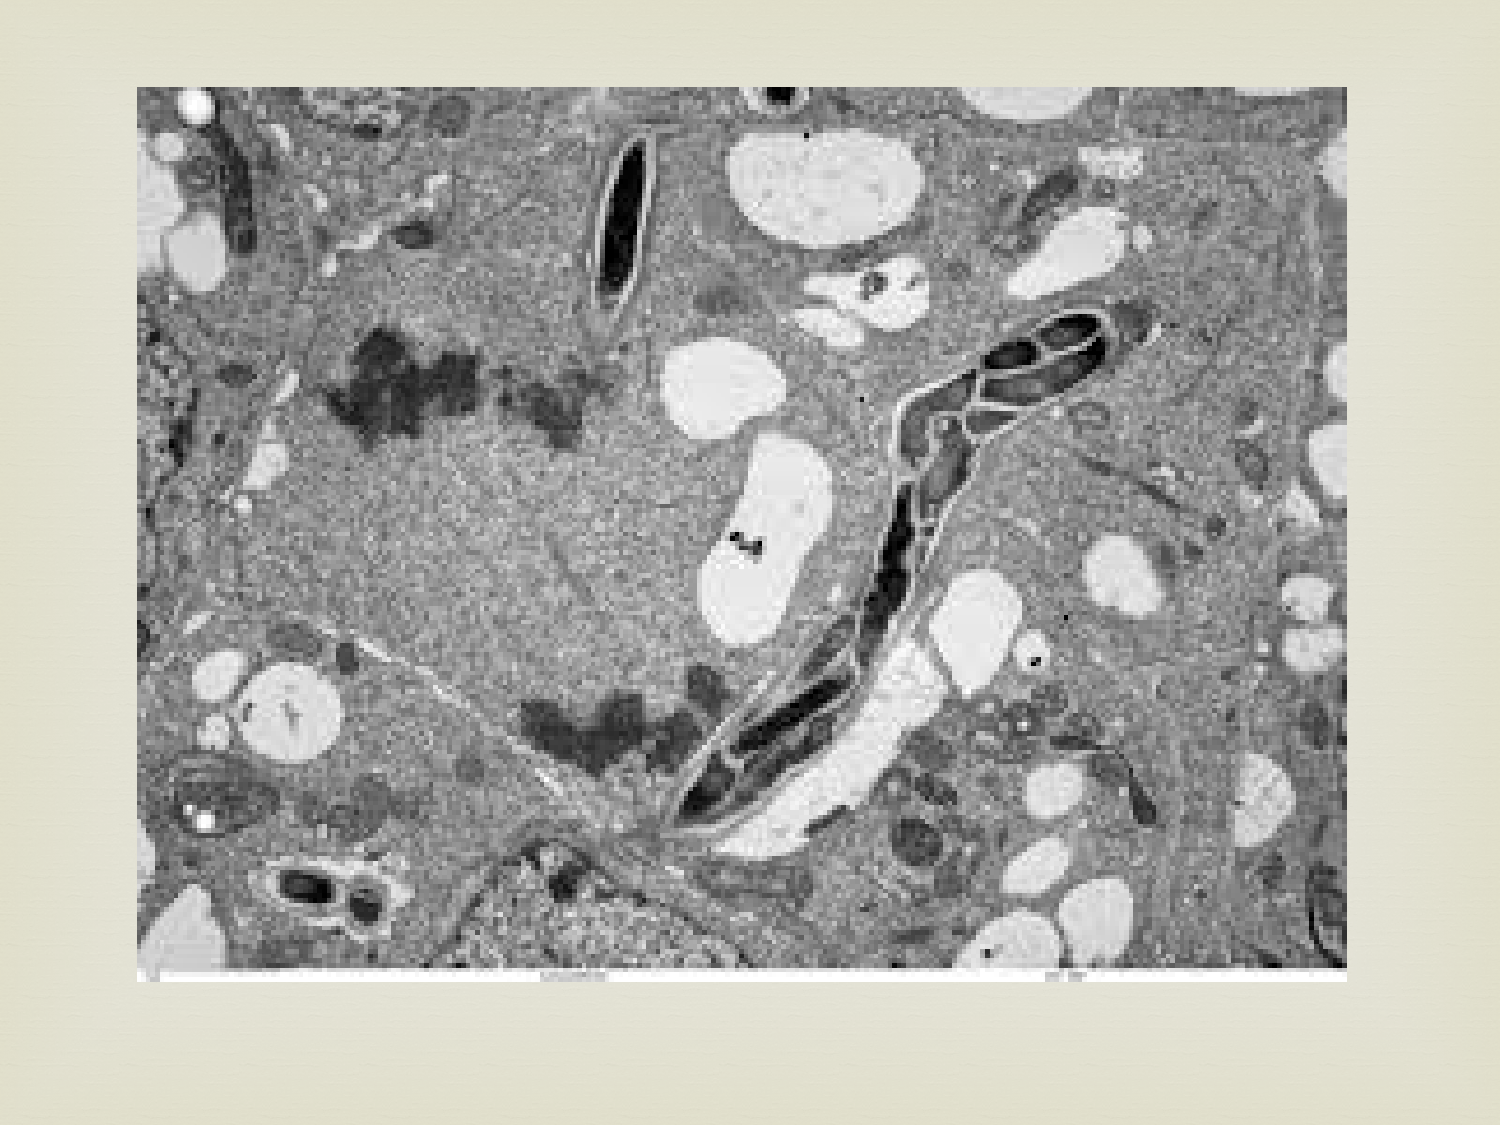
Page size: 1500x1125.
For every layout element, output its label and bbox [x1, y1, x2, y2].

picture [136, 86, 1347, 982]
